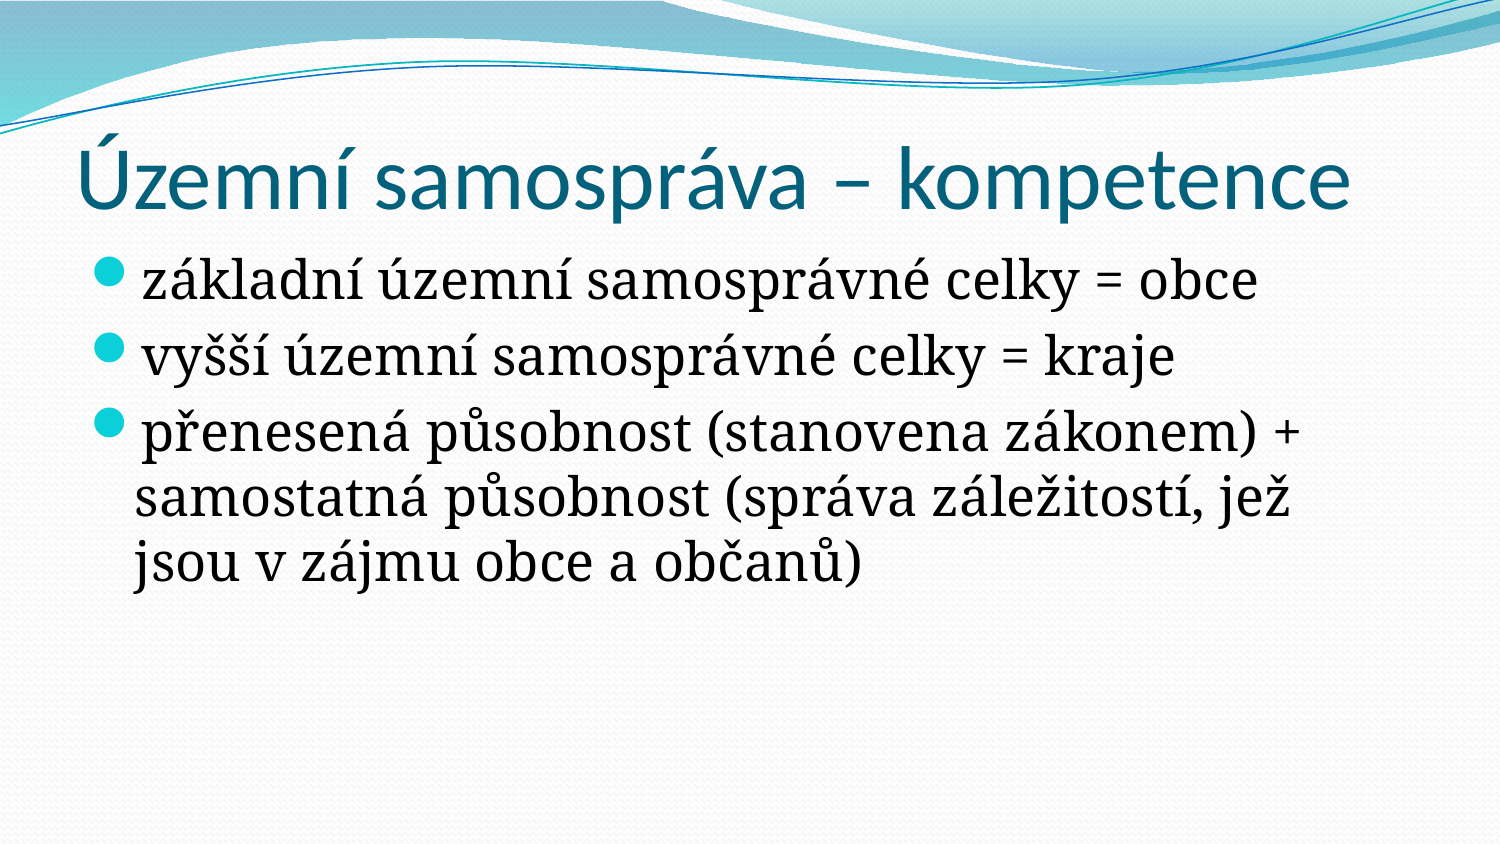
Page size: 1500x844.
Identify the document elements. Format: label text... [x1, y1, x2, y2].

title Územní samospráva – kompetence [74, 86, 1426, 228]
list základní územní samosprávné celky = obce vyšší územní samosprávné celky = kraje přenesená působnost (stanovena zákonem) + samostatná působnost (správa záležitostí, jež jsou v zájmu obce a občanů) [74, 237, 1426, 779]
